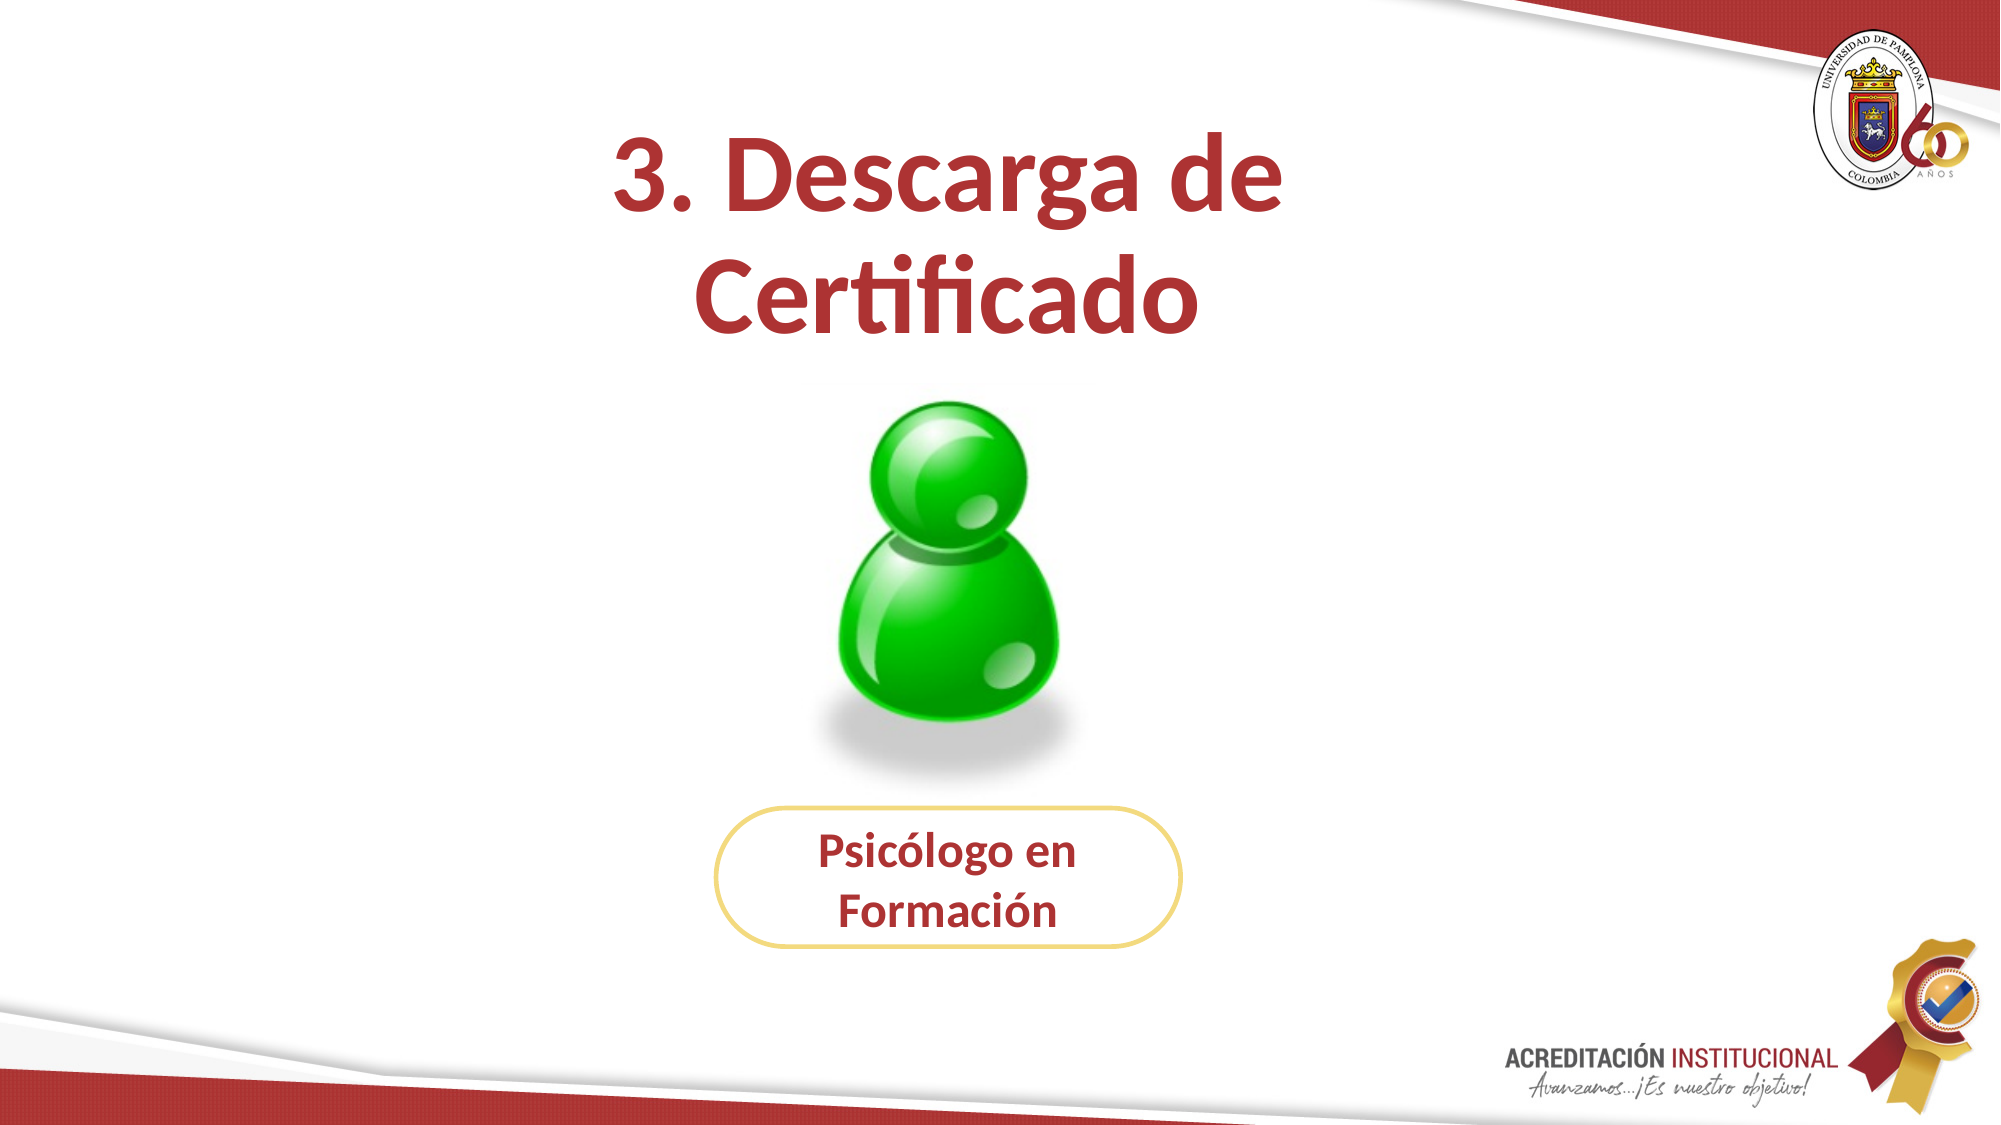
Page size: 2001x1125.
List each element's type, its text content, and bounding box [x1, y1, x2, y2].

picture [0, 0, 2000, 1125]
title 3. Descarga de Certificado [493, 107, 1403, 269]
text_box [716, 808, 1181, 946]
text_box Psicólogo en Formación [771, 810, 1126, 946]
